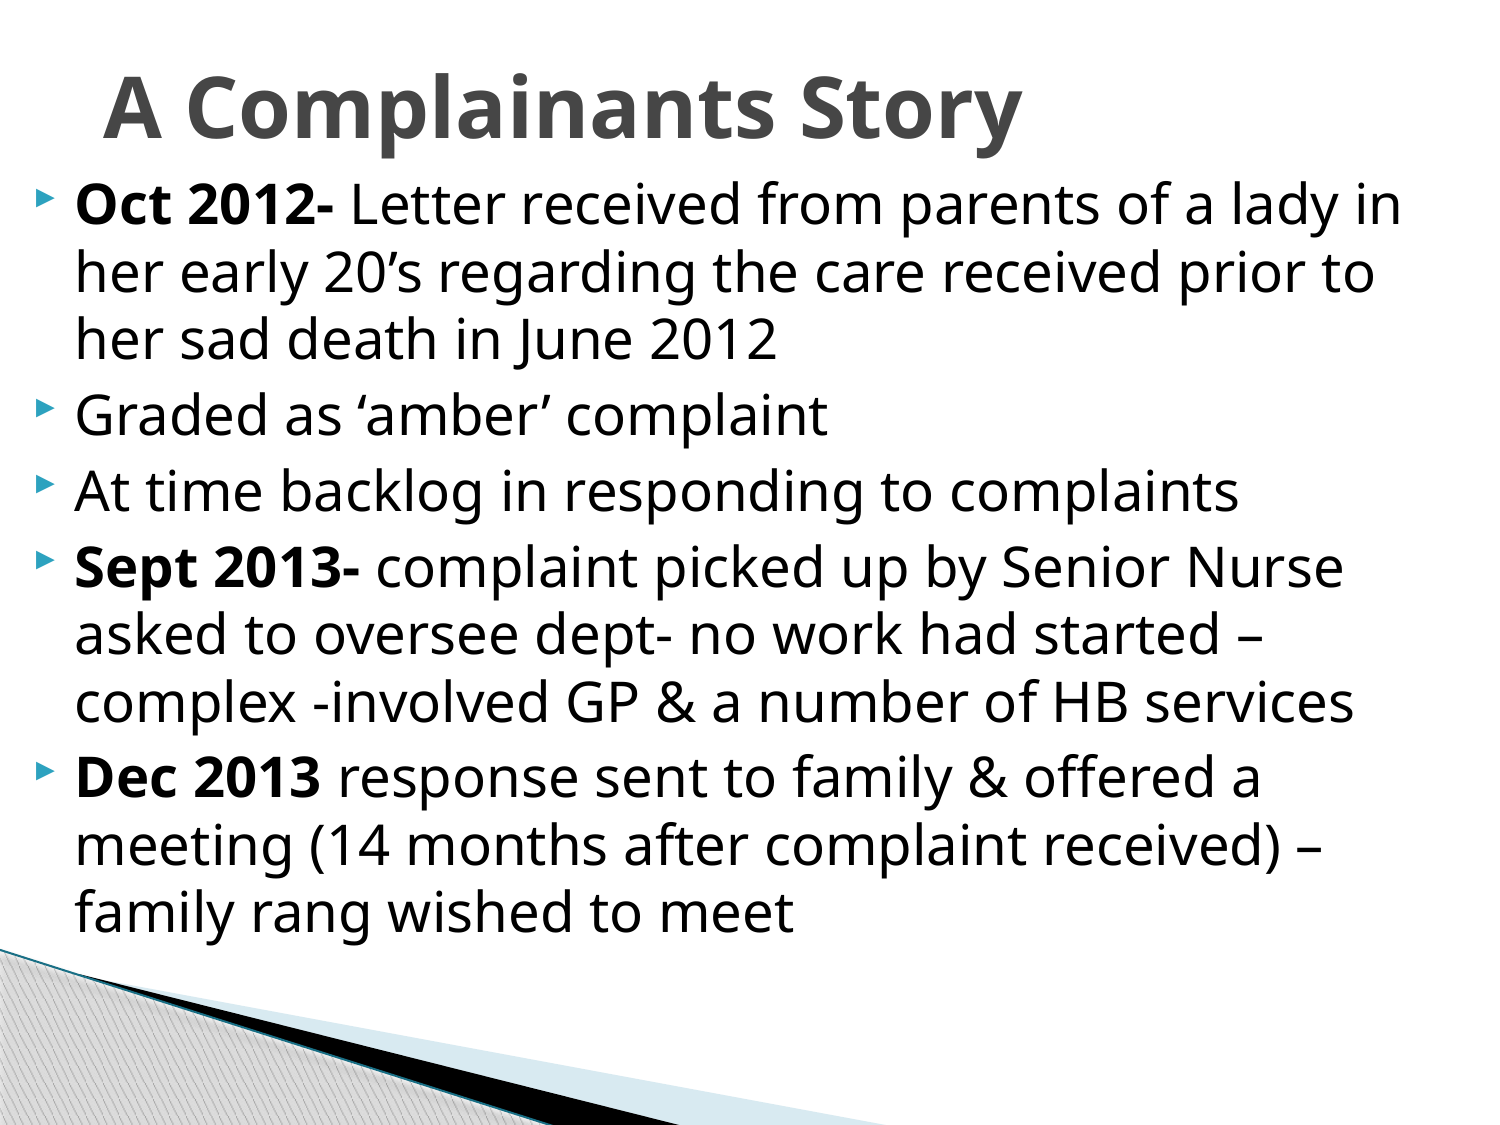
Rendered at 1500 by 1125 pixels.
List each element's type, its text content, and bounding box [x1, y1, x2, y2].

title A Complainants Story [88, 0, 1439, 209]
list Oct 2012- Letter received from parents of a lady in her early 20’s regarding the care received prior to her sad death in June 2012 Graded as ‘amber’ complaint At time backlog in responding to complaints Sept 2013- complaint picked up by Senior Nurse asked to oversee dept- no work had started – complex -involved GP & a number of HB services Dec 2013 response sent to family & offered a meeting (14 months after complaint received) – family rang wished to meet [0, 160, 1459, 986]
